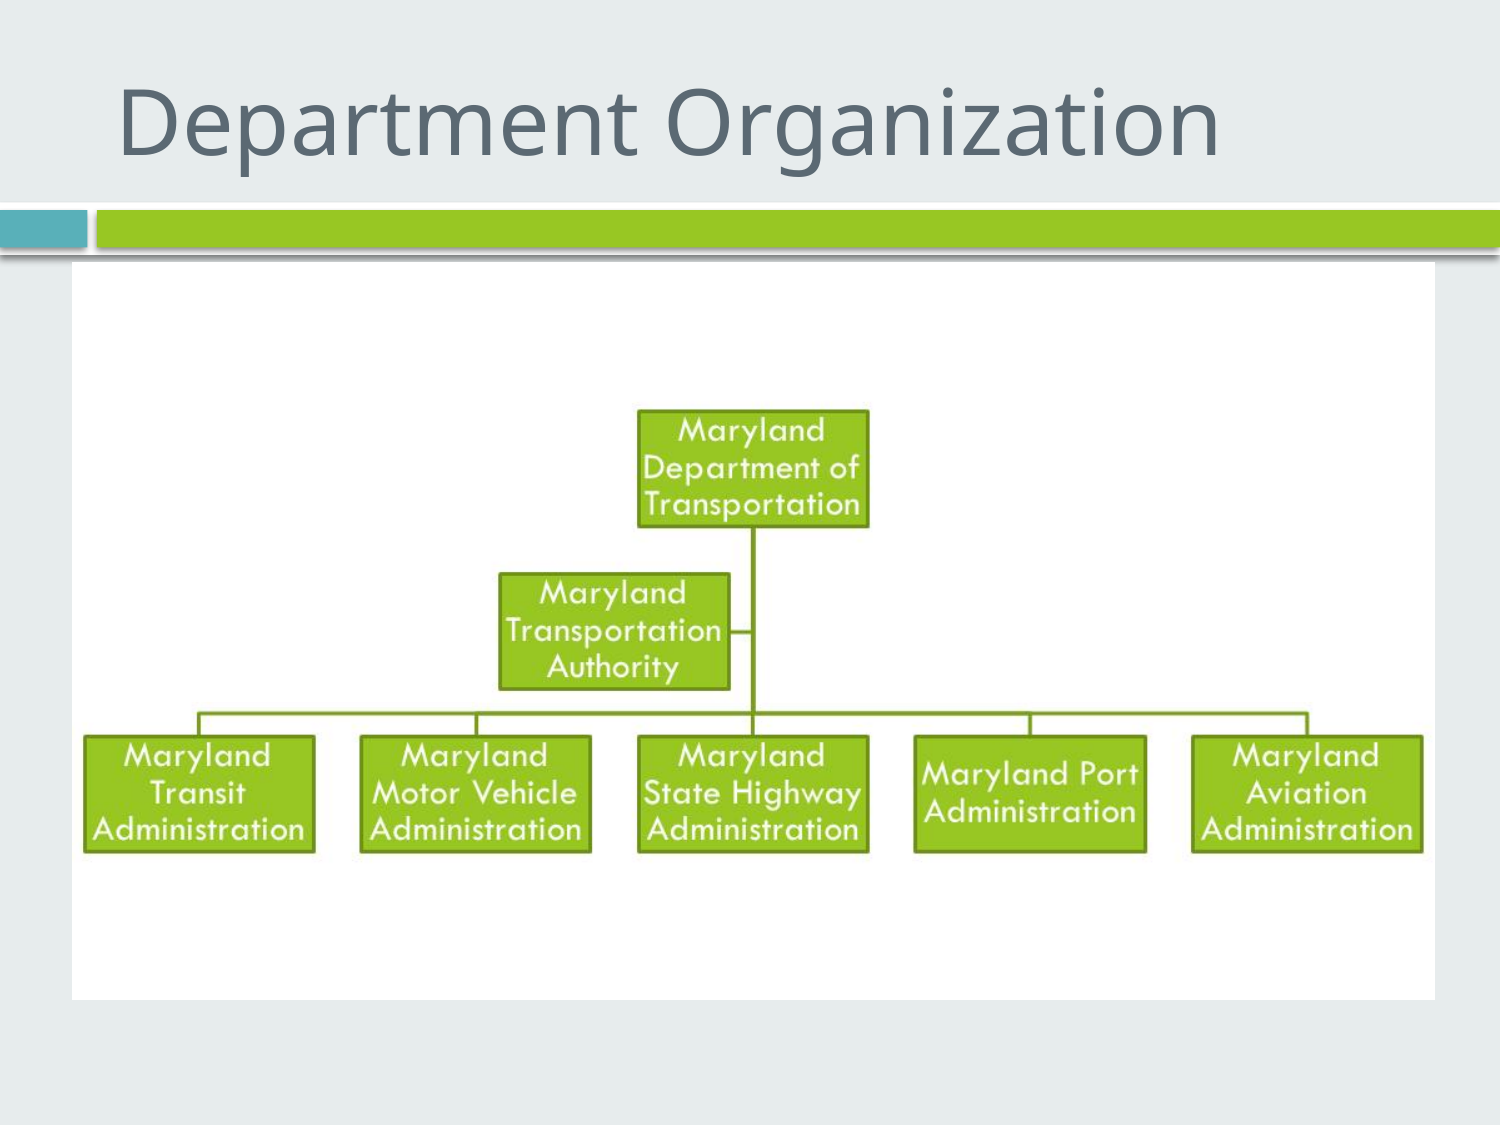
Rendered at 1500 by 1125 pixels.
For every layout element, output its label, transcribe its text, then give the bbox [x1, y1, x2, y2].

title Department Organization [100, 37, 1438, 200]
picture [71, 262, 1436, 1001]
